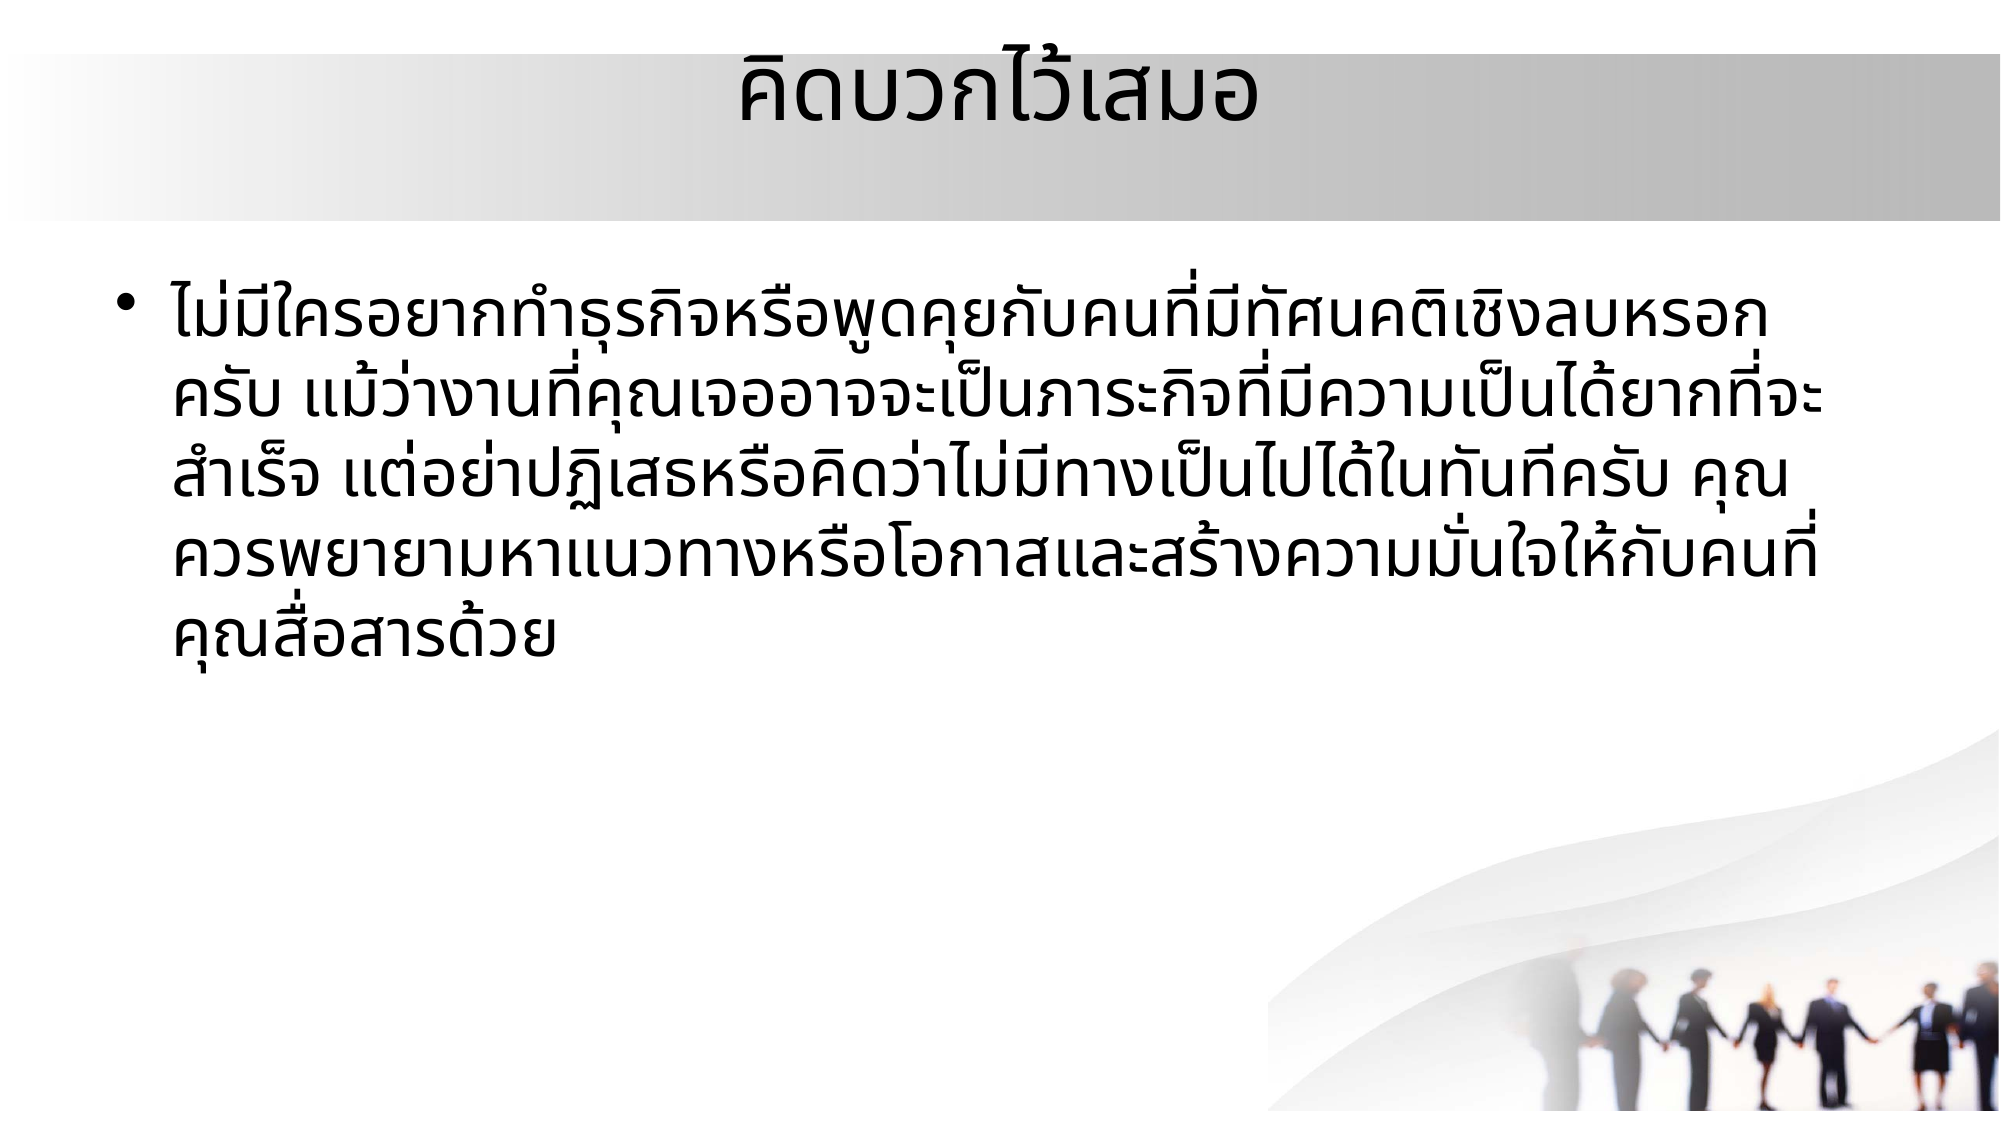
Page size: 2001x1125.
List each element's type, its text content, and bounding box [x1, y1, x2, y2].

picture [1268, 728, 1999, 1111]
list ไม่มีใครอยากทำธุรกิจหรือพูดคุยกับคนที่มีทัศนคติเชิงลบหรอกครับ แม้ว่างานที่คุณเจออาจจะเป็นภาระกิจที่มีความเป็นได้ยากที่จะสำเร็จ แต่อย่าปฏิเสธหรือคิดว่าไม่มีทางเป็นไปได้ในทันทีครับ คุณควรพยายามหาแนวทางหรือโอกาสและสร้างความมั่นใจให้กับคนที่คุณสื่อสารด้วย [99, 262, 1901, 1006]
title คิดบวกไว้เสมอ [99, 44, 1901, 233]
